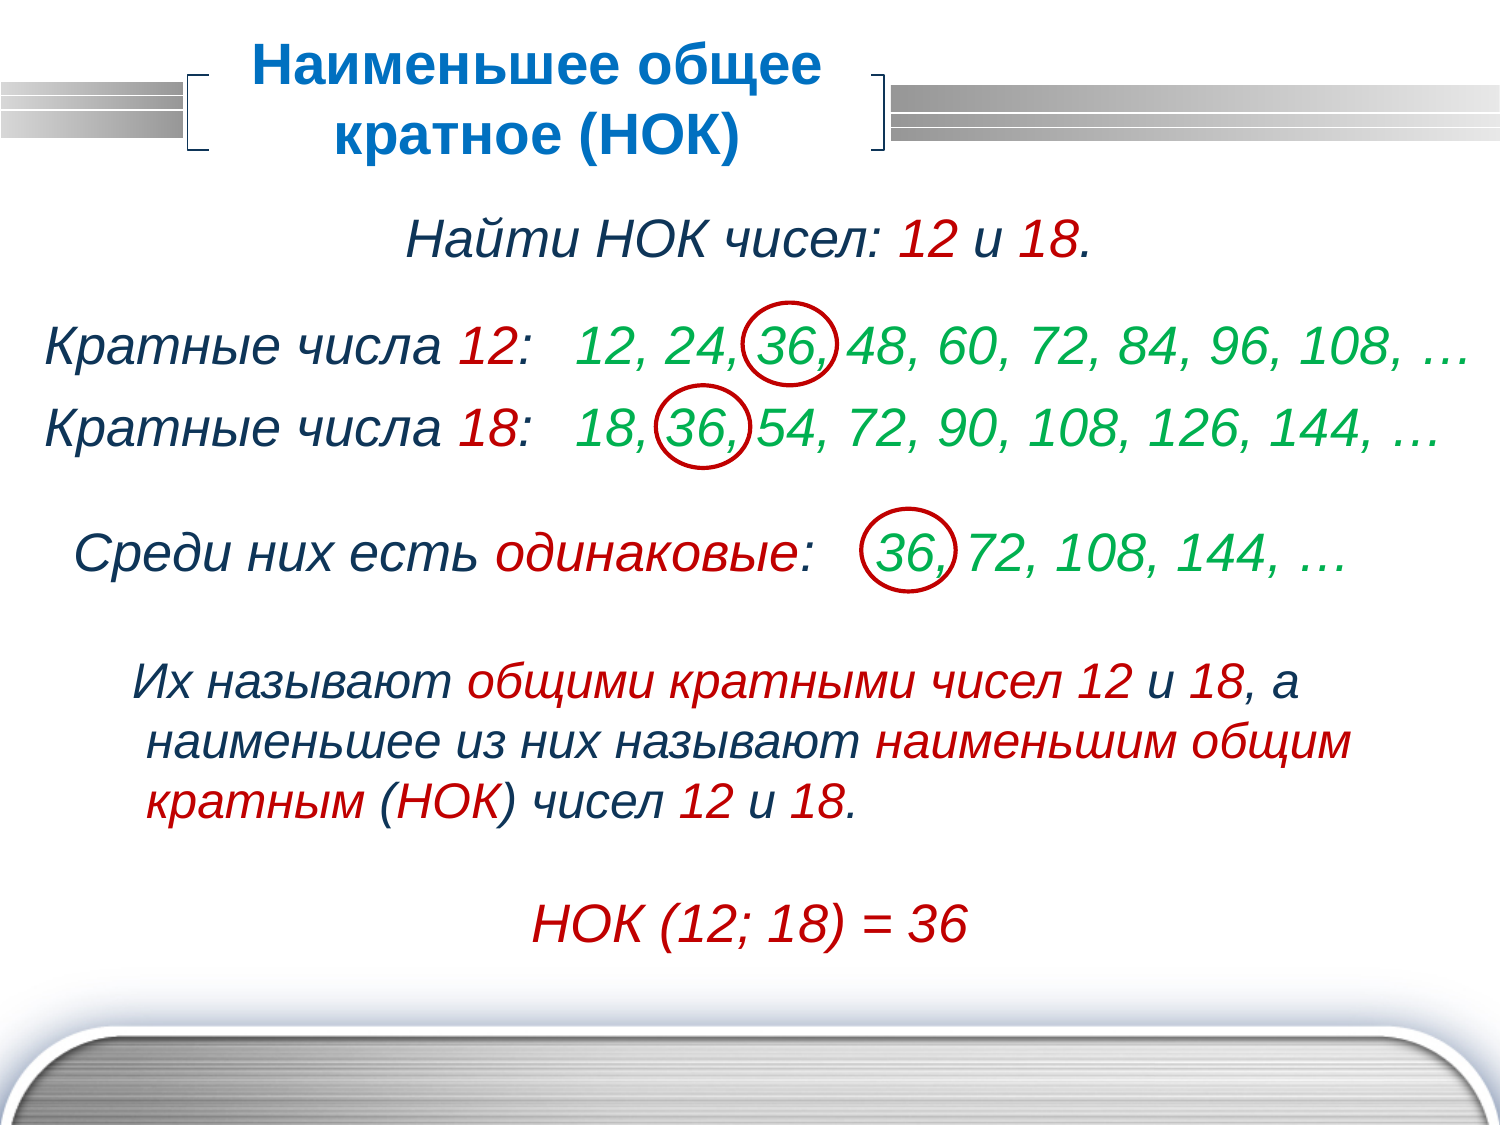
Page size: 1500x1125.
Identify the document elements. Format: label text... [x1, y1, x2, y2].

text_box Кратные числа 18: [29, 385, 685, 465]
text_box 12, 24, 36, 48, 60, 72, 84, 96, 108, … [807, 302, 1500, 383]
text_box 36, 72, 108, 144, … [928, 510, 1500, 591]
picture [0, 0, 1500, 196]
text_box [740, 300, 840, 388]
text_box [653, 383, 753, 471]
picture [0, 276, 1500, 510]
text_box 36, 72, 108, 144, … [860, 510, 886, 538]
text_box Кратные числа 12: [29, 302, 560, 383]
text_box 12, 24, 36, 48, 60, 72, 84, 96, 108, … [560, 302, 773, 383]
text_box [859, 506, 958, 594]
text_box Кратные числа 18: [721, 385, 1471, 465]
text_box 36, 72, 108, 144, … [860, 562, 888, 591]
text_box НОК (12; 18) = 36 [0, 881, 1500, 962]
picture [0, 591, 1500, 881]
text_box Среди них есть одинаковые: [0, 510, 860, 591]
text_box Наименьшее общее кратное (НОК) [183, 19, 892, 174]
picture [0, 962, 1500, 1125]
text_box Их называют общими кратными чисел 12 и 18, а наименьшее из них называют наименьшим общим кратным (НОК) чисел 12 и 18. [117, 640, 1383, 836]
text_box Найти НОК чисел: 12 и 18. [0, 196, 1500, 276]
